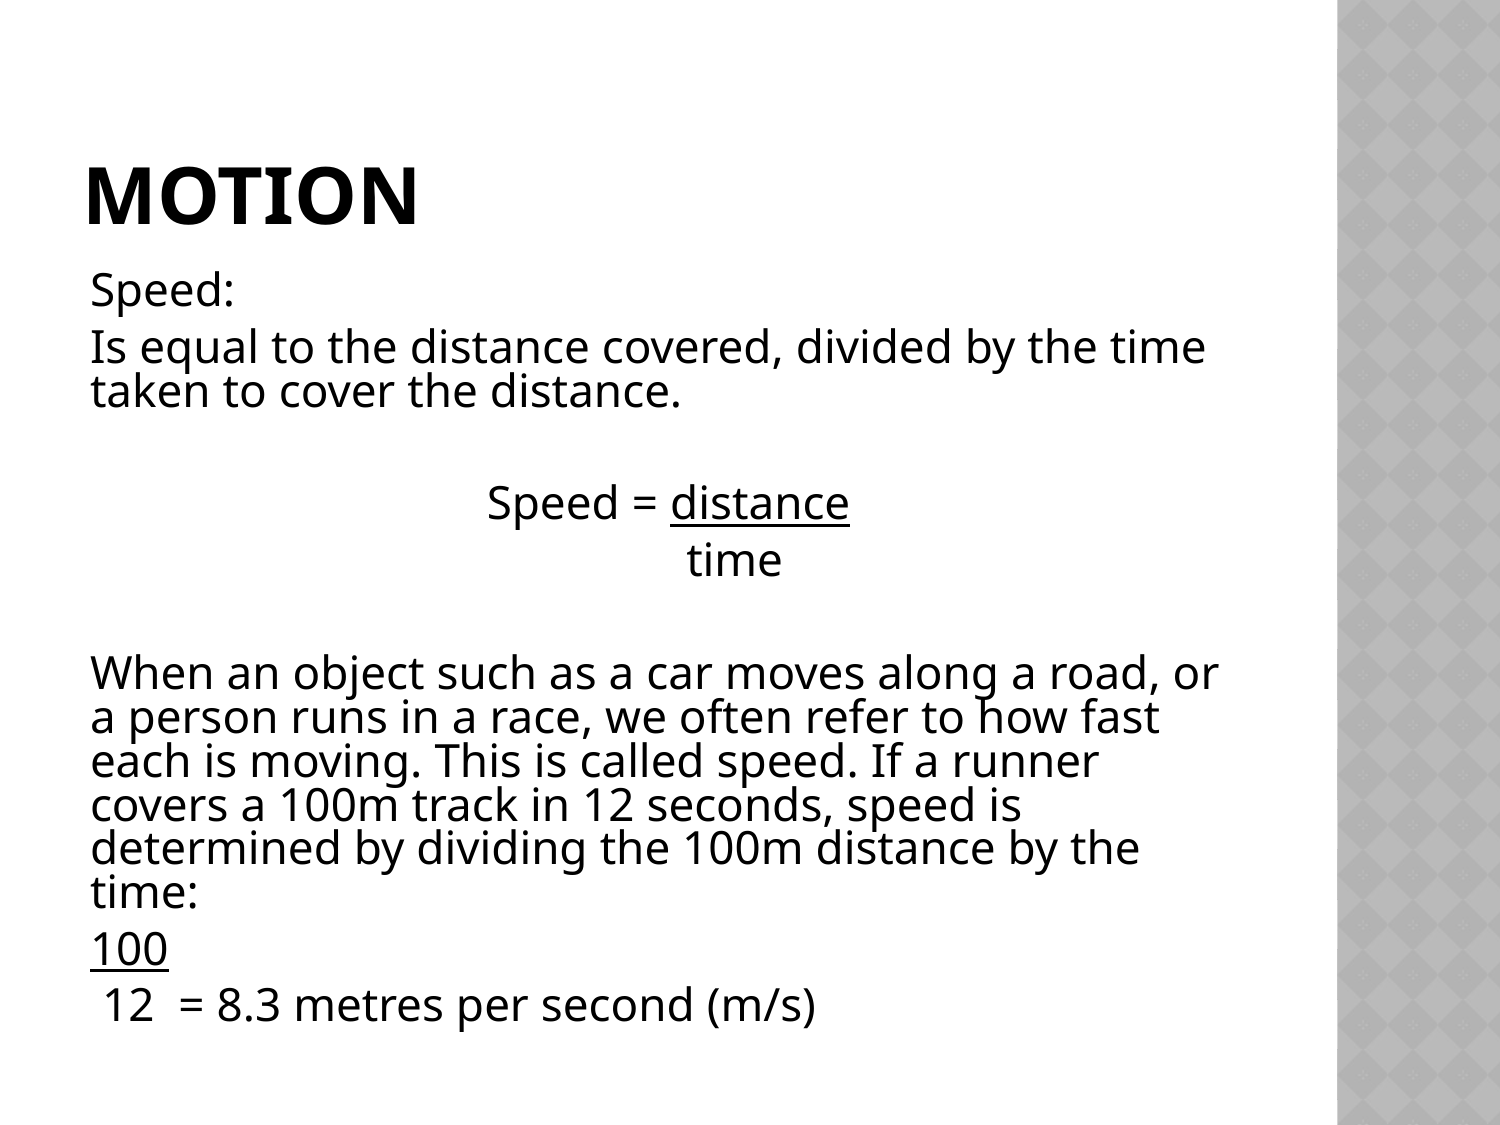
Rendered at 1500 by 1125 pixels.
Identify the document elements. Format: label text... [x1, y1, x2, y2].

list Speed: Is equal to the distance covered, divided by the time taken to cover the distance. Speed = distance time When an object such as a car moves along a road, or a person runs in a race, we often refer to how fast each is moving. This is called speed. If a runner covers a 100m track in 12 seconds, speed is determined by dividing the 100m distance by the time: 100 12 = 8.3 metres per second (m/s) [74, 263, 1263, 1060]
title Motion [75, 52, 1263, 240]
